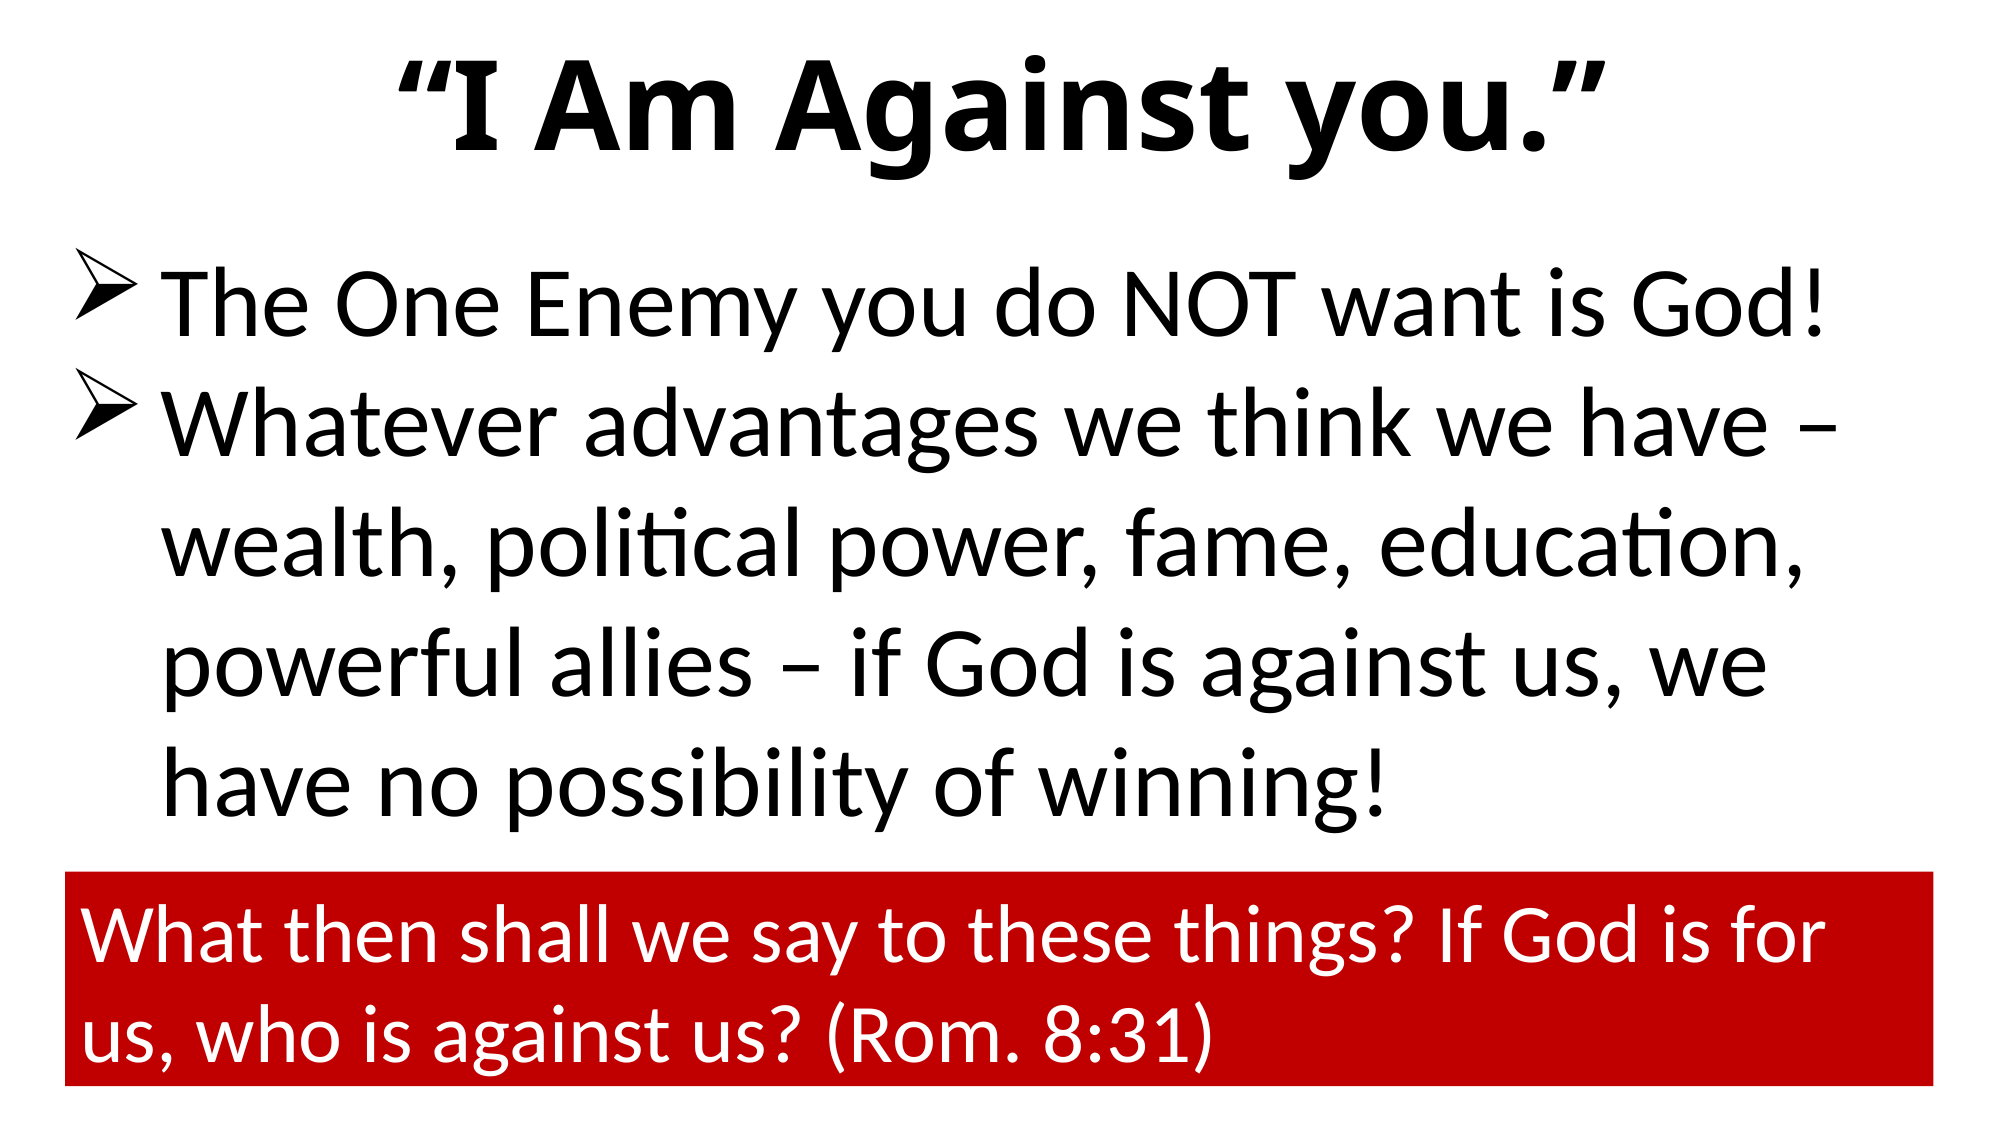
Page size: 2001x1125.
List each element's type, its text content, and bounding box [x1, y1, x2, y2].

text_box The One Enemy you do NOT want is God! Whatever advantages we think we have – wealth, political power, fame, education, powerful allies – if God is against us, we have no possibility of winning! [52, 229, 1954, 844]
text_box “I Am Against you.” [222, 18, 1784, 202]
text_box What then shall we say to these things? If God is for us, who is against us? (Rom. 8:31) [65, 871, 1934, 1087]
